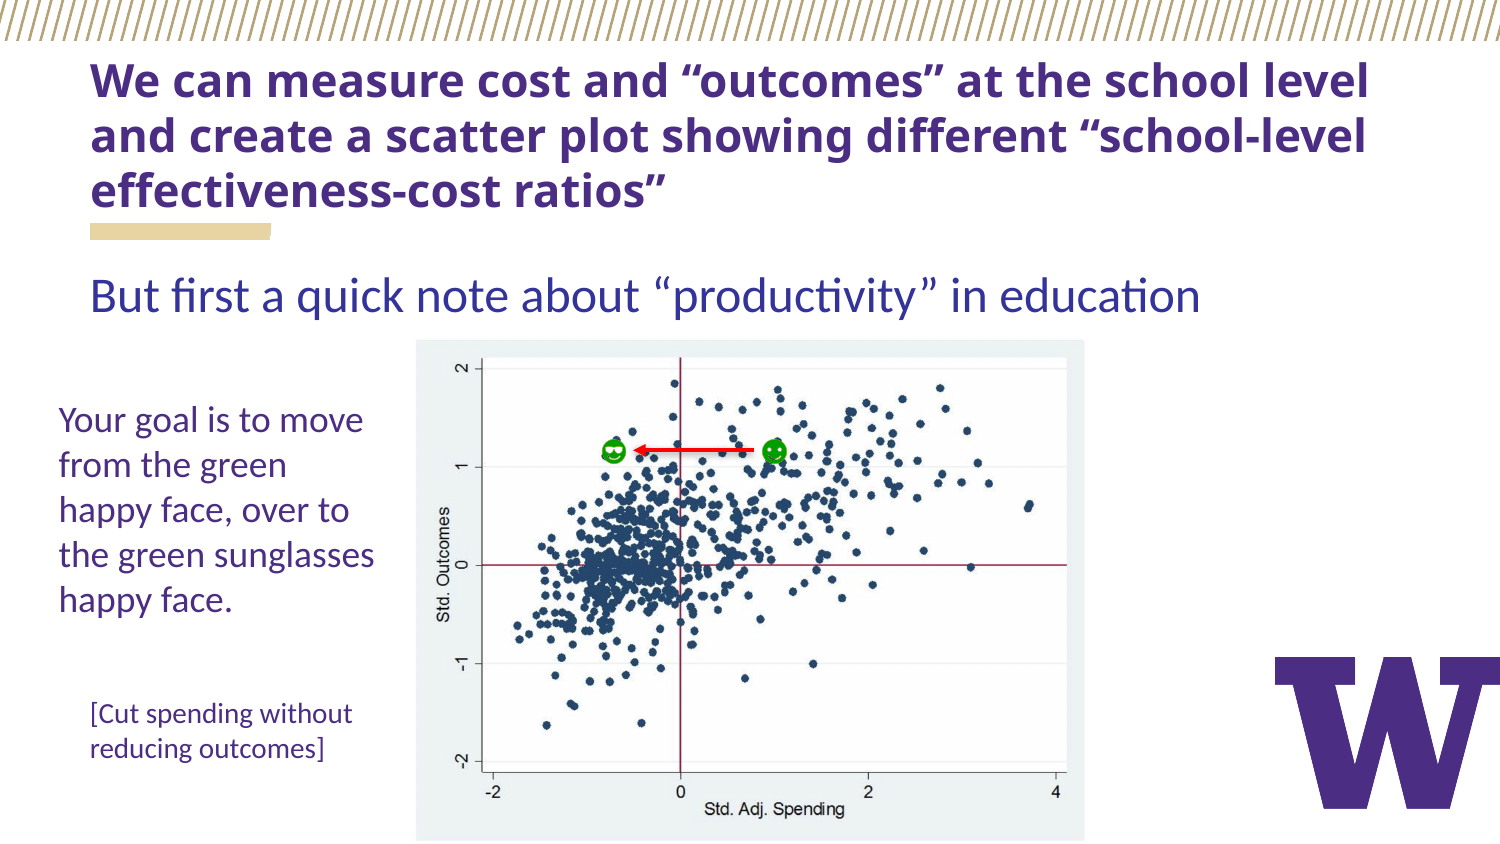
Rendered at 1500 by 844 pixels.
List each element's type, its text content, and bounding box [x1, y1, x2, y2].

picture [0, 0, 1500, 41]
title We can measure cost and “outcomes” at the school level and create a scatter plot showing different “school-level effectiveness-cost ratios” [75, 60, 1457, 224]
picture [412, 336, 1088, 844]
text_box But first a quick note about “productivity” in education [74, 254, 1425, 817]
text_box Your goal is to move from the green happy face, over to the green sunglasses happy face. [43, 387, 392, 627]
text_box [Cut spending without reducing outcomes] [74, 687, 392, 773]
picture [1425, 657, 1500, 809]
